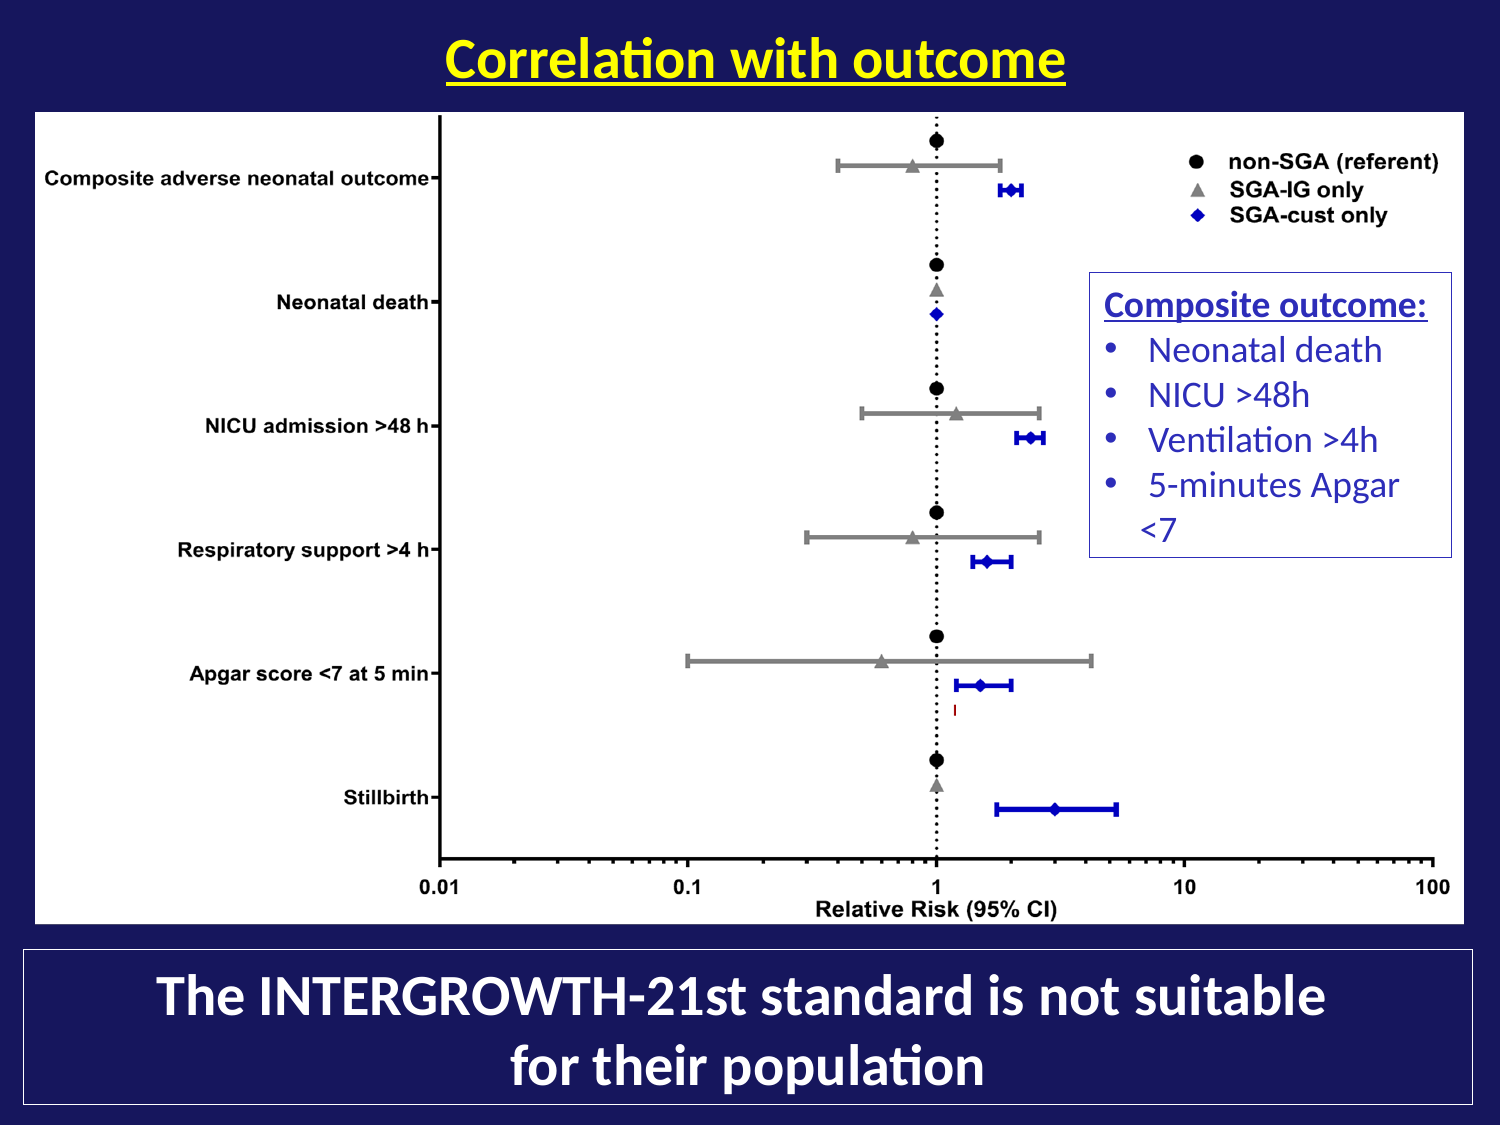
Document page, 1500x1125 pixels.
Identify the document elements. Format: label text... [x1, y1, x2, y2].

text_box Correlation with outcome [37, 12, 1475, 98]
picture [34, 111, 1466, 926]
text_box The INTERGROWTH-21st standard is not suitable for their population [23, 949, 1473, 1105]
